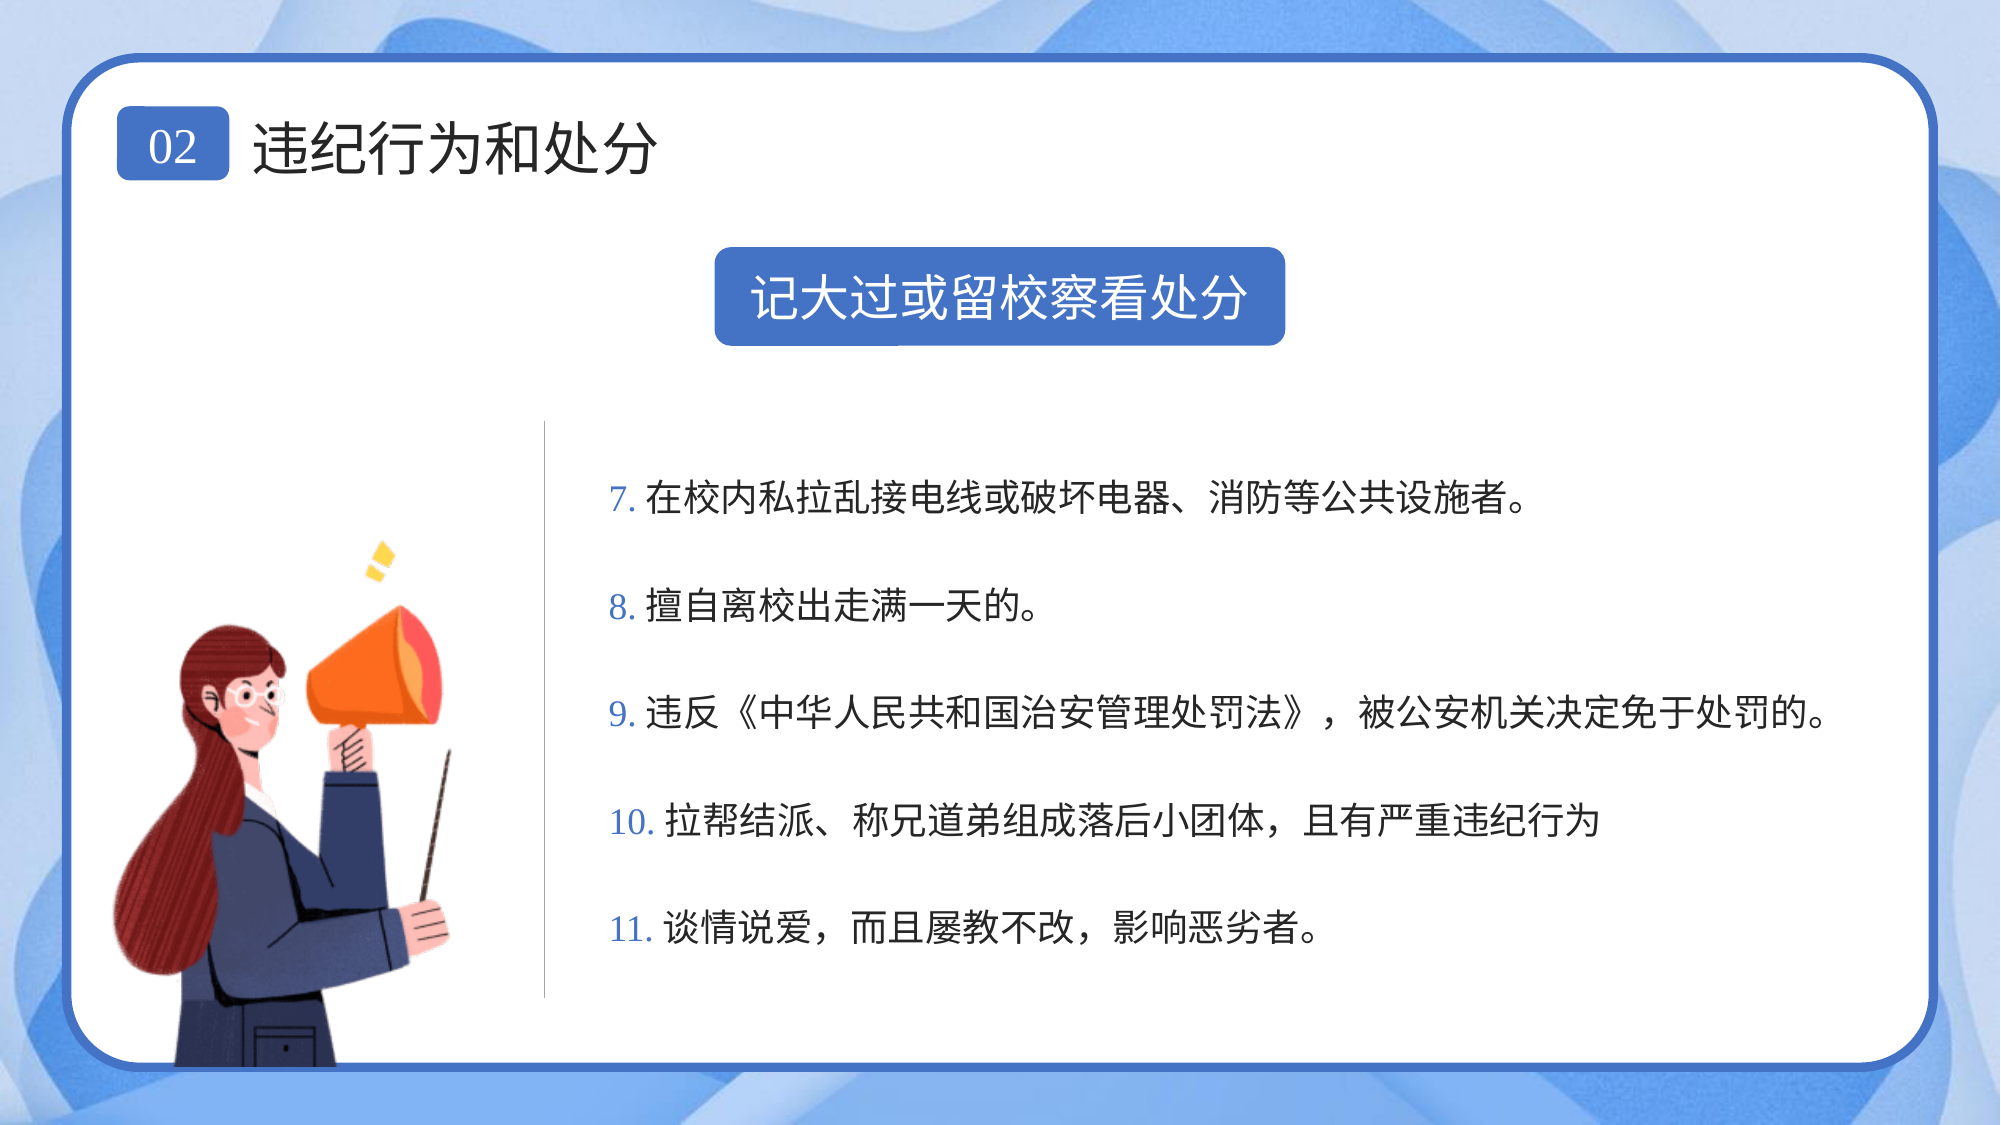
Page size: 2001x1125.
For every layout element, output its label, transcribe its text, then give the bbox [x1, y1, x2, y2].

picture [0, 0, 2000, 1125]
text_box 9.违反《中华人民共和国治安管理处罚法》，被公安机关决定免于处罚的。 [608, 666, 1866, 735]
text_box 11.谈情说爱，而且屡教不改，影响恶劣者。 [608, 881, 1866, 950]
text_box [117, 105, 905, 181]
text_box 记大过或留校察看处分 [713, 246, 1287, 347]
text_box 10.拉帮结派、称兄道弟组成落后小团体，且有严重违纪行为 [608, 774, 1866, 842]
text_box 7.在校内私拉乱接电线或破坏电器、消防等公共设施者。 [608, 451, 1866, 520]
text_box 8.擅自离校出走满一天的。 [608, 559, 1866, 627]
